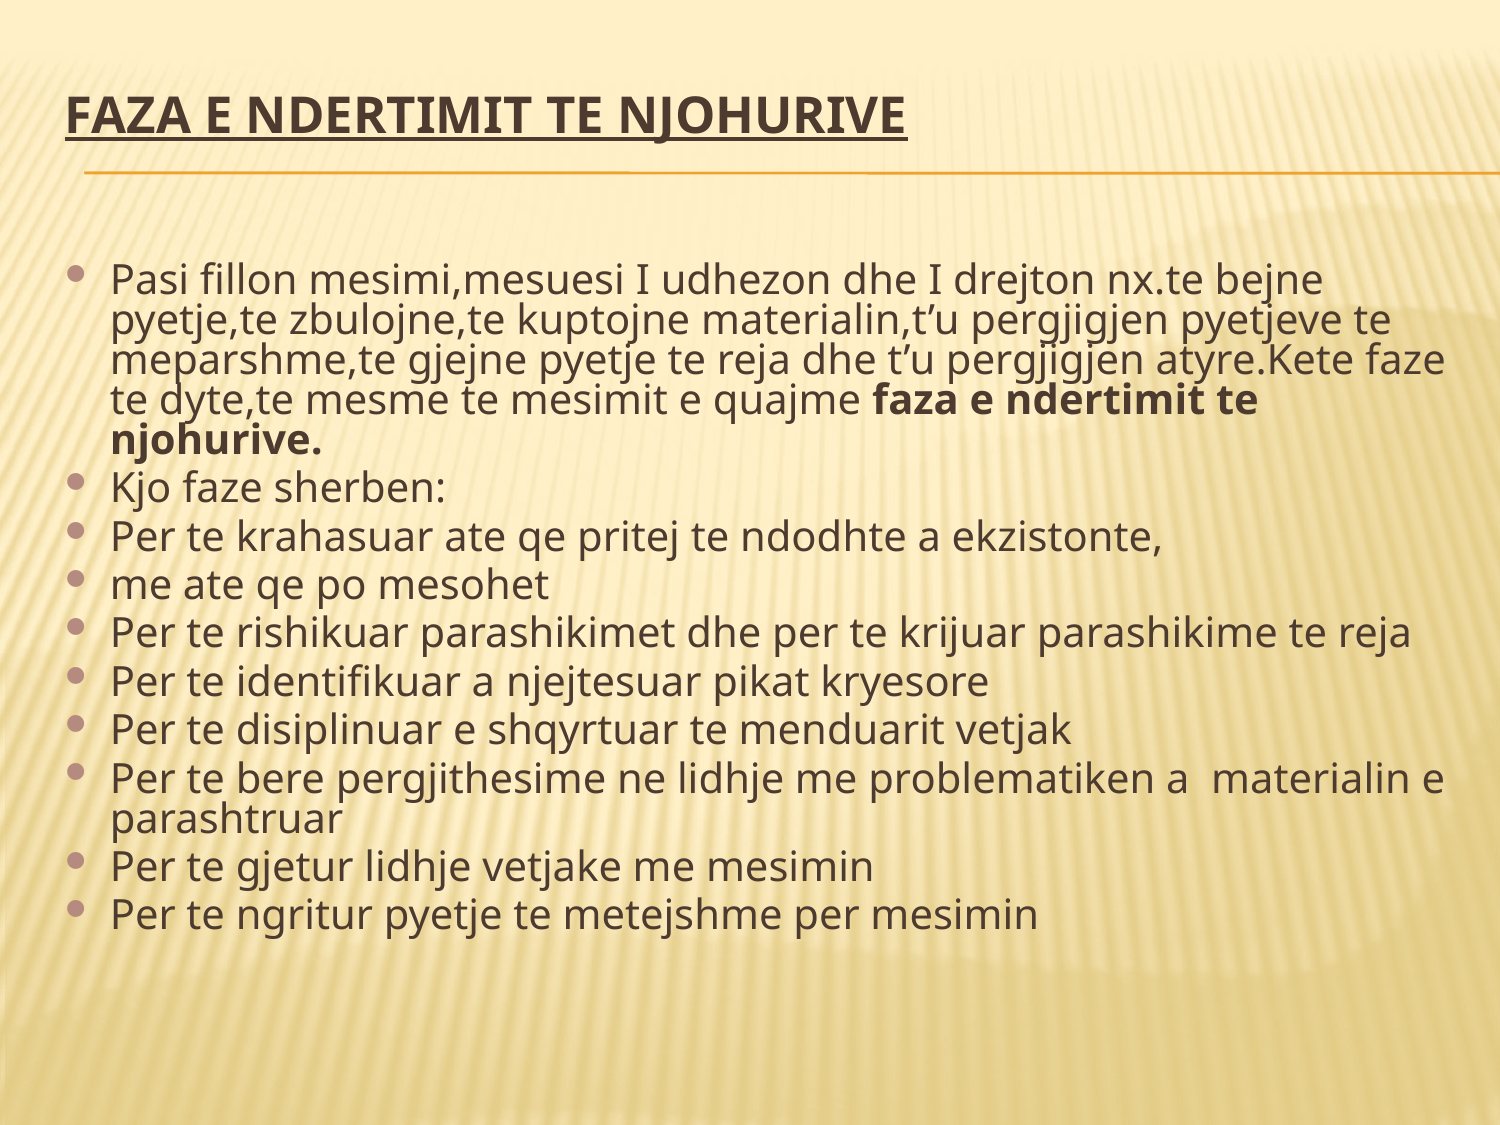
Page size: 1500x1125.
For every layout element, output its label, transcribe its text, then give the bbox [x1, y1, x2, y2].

title FAZA E NDERTIMIT TE NJOHURIVE [50, 75, 1475, 213]
list Pasi fillon mesimi,mesuesi I udhezon dhe I drejton nx.te bejne pyetje,te zbulojne,te kuptojne materialin,t’u pergjigjen pyetjeve te meparshme,te gjejne pyetje te reja dhe t’u pergjigjen atyre.Kete faze te dyte,te mesme te mesimit e quajme faza e ndertimit te njohurive. Kjo faze sherben: Per te krahasuar ate qe pritej te ndodhte a ekzistonte, me ate qe po mesohet Per te rishikuar parashikimet dhe per te krijuar parashikime te reja Per te identifikuar a njejtesuar pikat kryesore Per te disiplinuar e shqyrtuar te menduarit vetjak Per te bere pergjithesime ne lidhje me problematiken a materialin e parashtruar Per te gjetur lidhje vetjake me mesimin Per te ngritur pyetje te metejshme per mesimin [50, 254, 1475, 998]
